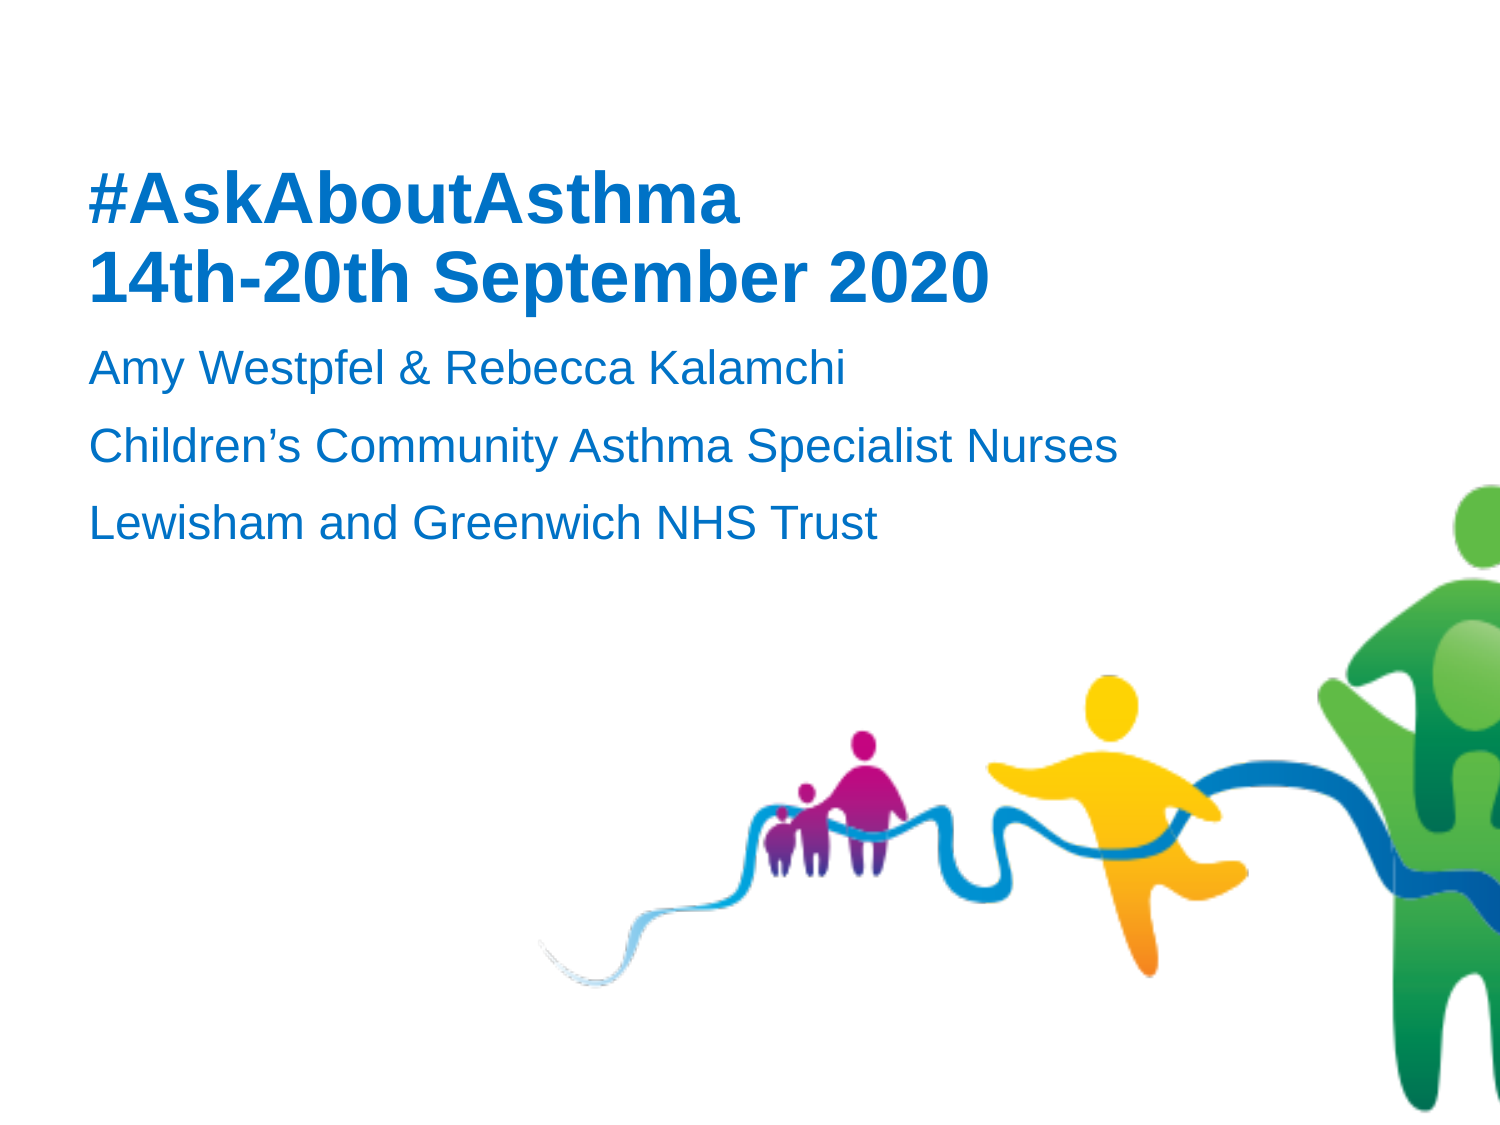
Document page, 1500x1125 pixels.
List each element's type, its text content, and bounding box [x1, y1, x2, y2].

list #AskAboutAsthma 14th-20th September 2020 Amy Westpfel & Rebecca Kalamchi Children’s Community Asthma Specialist Nurses Lewisham and Greenwich NHS Trust [88, 160, 1358, 622]
